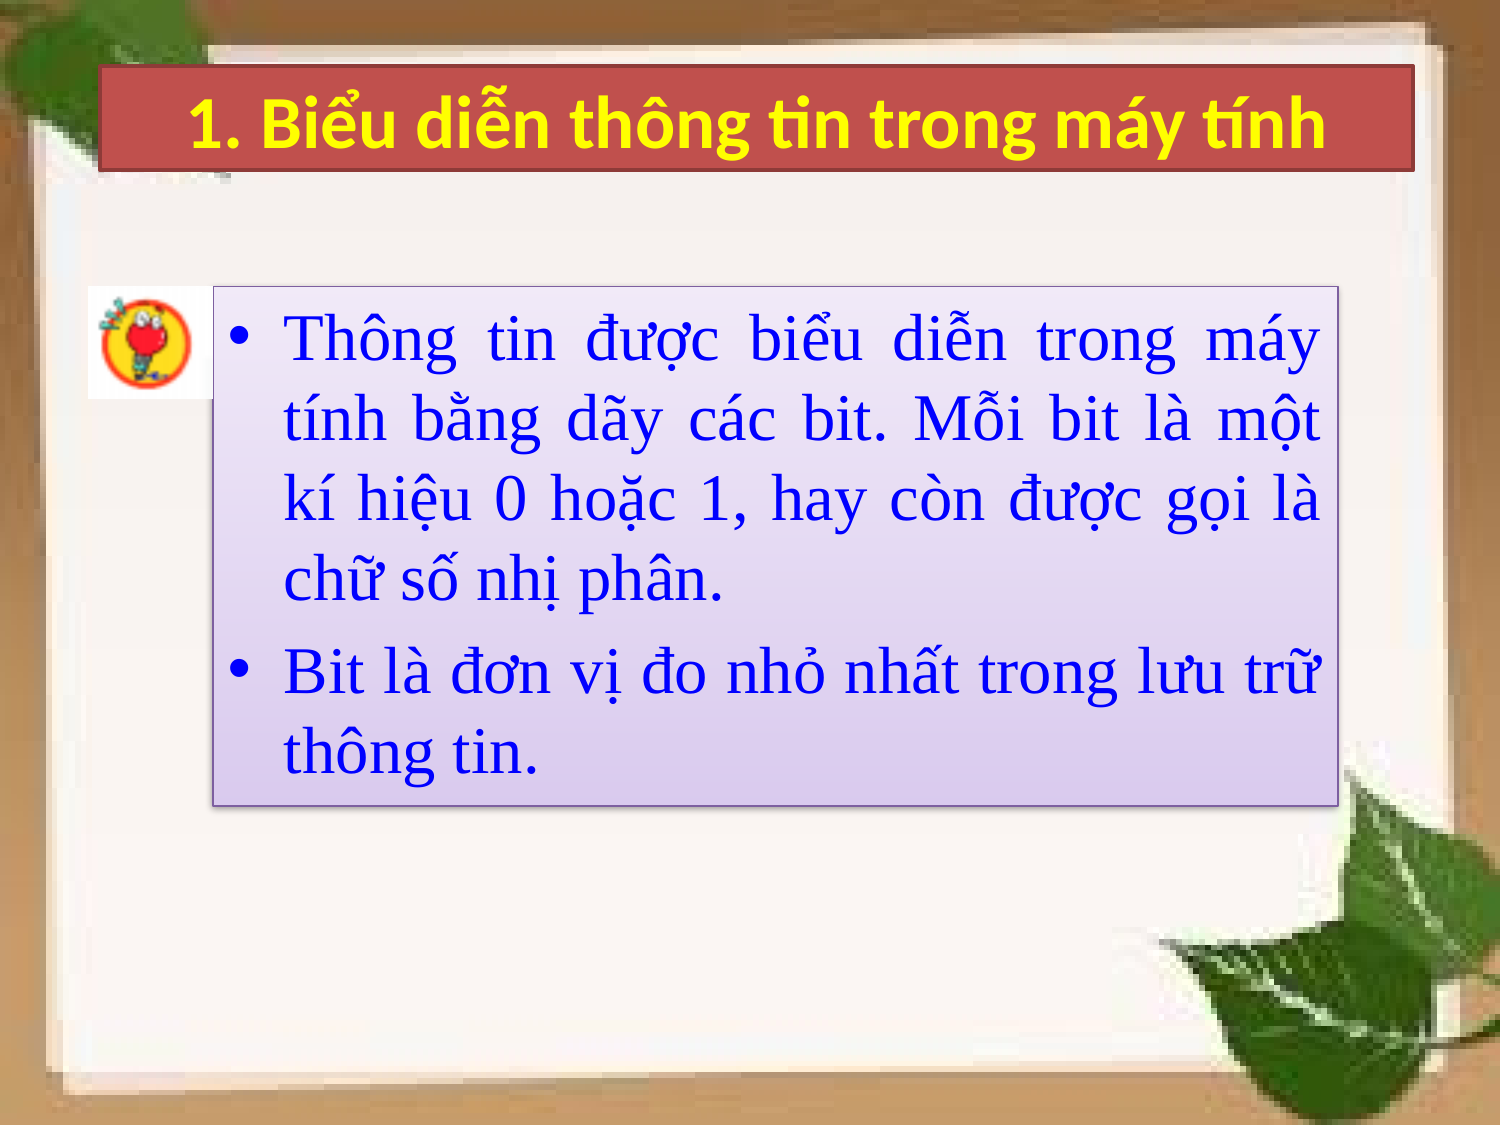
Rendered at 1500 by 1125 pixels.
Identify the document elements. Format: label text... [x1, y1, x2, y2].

text_box Thông tin được biểu diễn trong máy tính bằng dãy các bit. Mỗi bit là một kí hiệu 0 hoặc 1, hay còn được gọi là chữ số nhị phân. Bit là đơn vị đo nhỏ nhất trong lưu trữ thông tin. [212, 286, 1339, 807]
text_box 1. Biểu diễn thông tin trong máy tính [98, 64, 1415, 172]
picture [0, 0, 1500, 1125]
